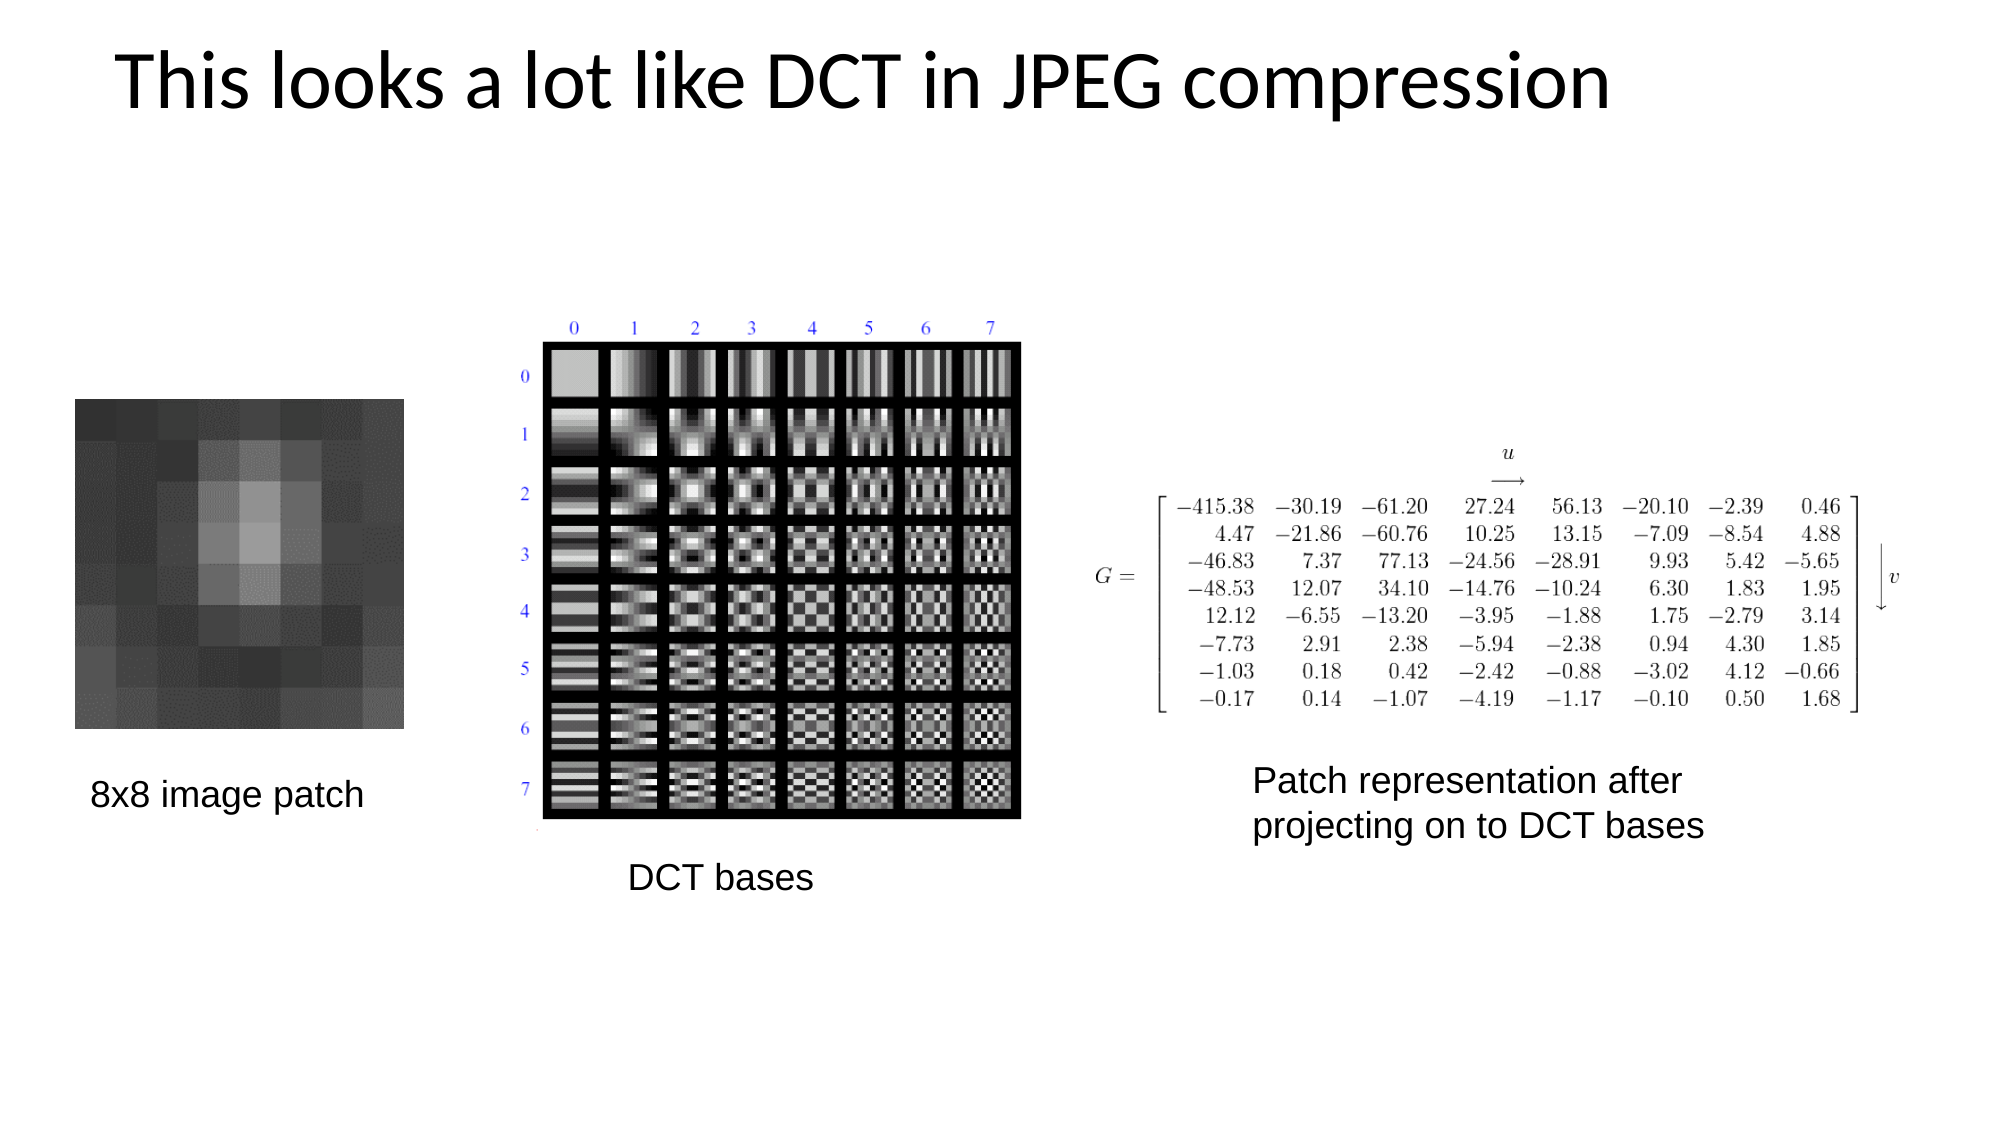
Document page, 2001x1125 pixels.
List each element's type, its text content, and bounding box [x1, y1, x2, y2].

text_box DCT bases [612, 858, 951, 906]
picture [74, 399, 405, 730]
text_box 8x8 image patch [75, 762, 413, 823]
picture [1096, 449, 1901, 715]
title This looks a lot like DCT in JPEG compression [99, 0, 1900, 150]
picture [512, 315, 1051, 849]
text_box Patch representation after projecting on to DCT bases [1237, 748, 1788, 854]
